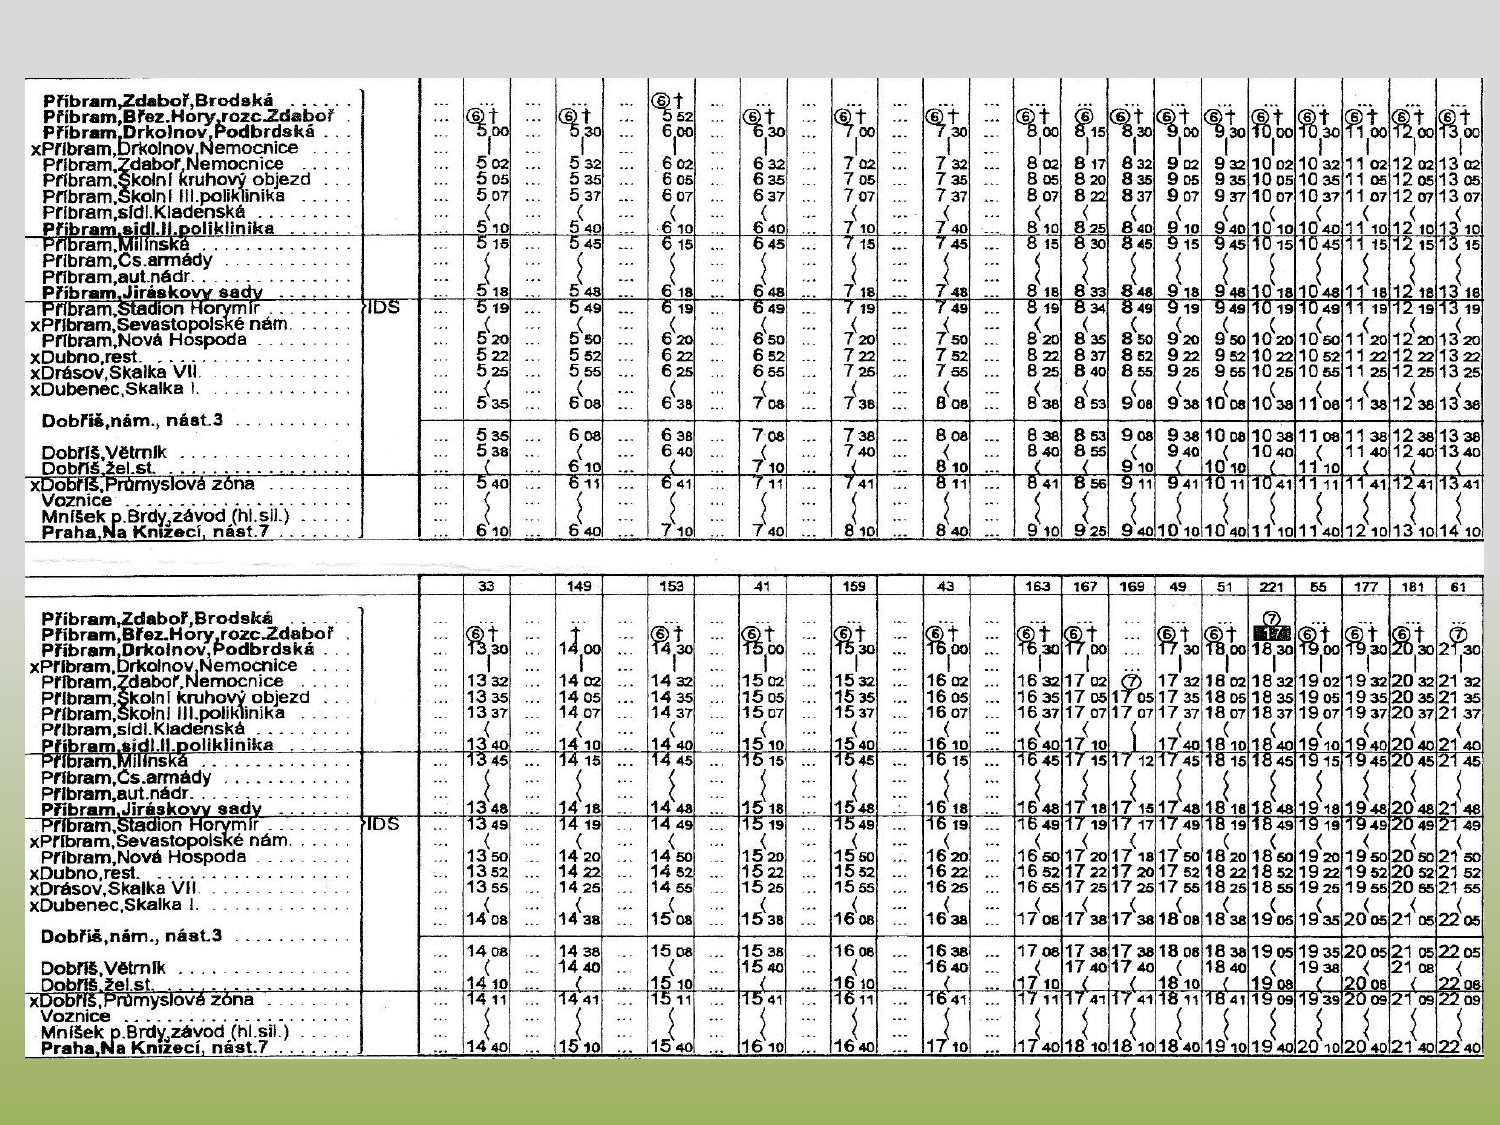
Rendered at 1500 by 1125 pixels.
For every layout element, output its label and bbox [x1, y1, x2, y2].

picture [25, 77, 1485, 1059]
